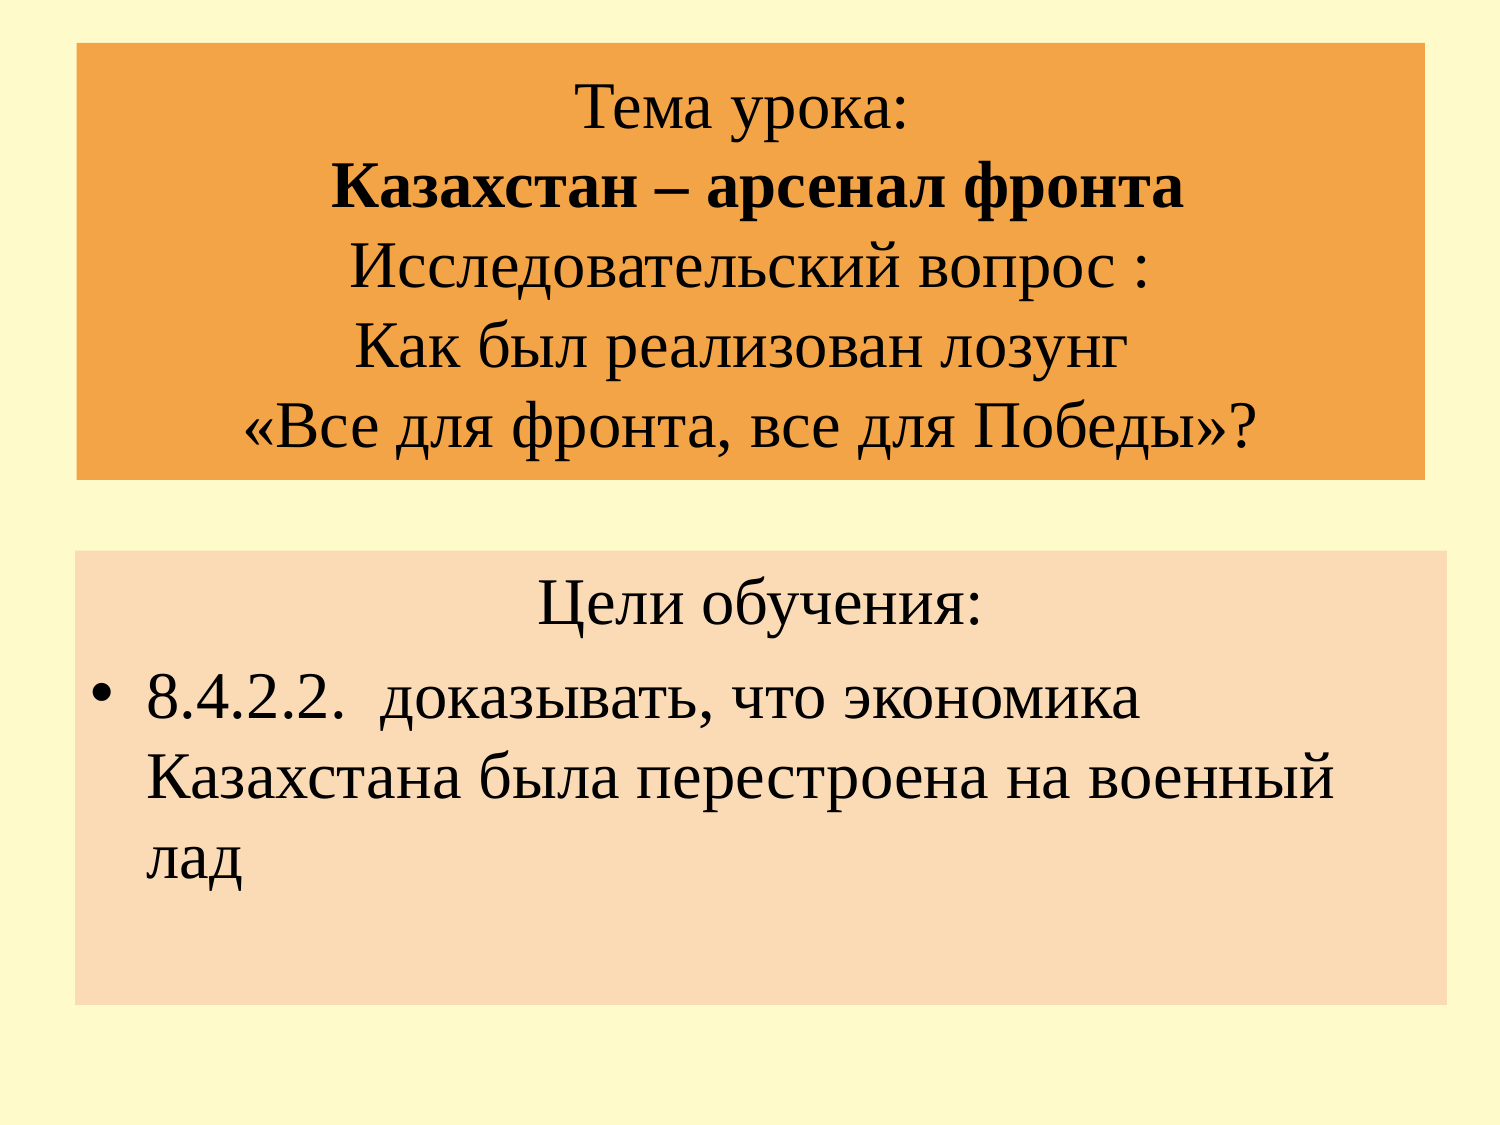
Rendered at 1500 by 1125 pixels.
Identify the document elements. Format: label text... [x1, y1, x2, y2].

list Цели обучения: 8.4.2.2. доказывать, что экономика Казахстана была перестроена на военный лад [75, 550, 1447, 1005]
title Тема урока: Казахстан – арсенал фронта Исследовательский вопрос : Как был реализован лозунг «Все для фронта, все для Победы»? [76, 42, 1425, 480]
